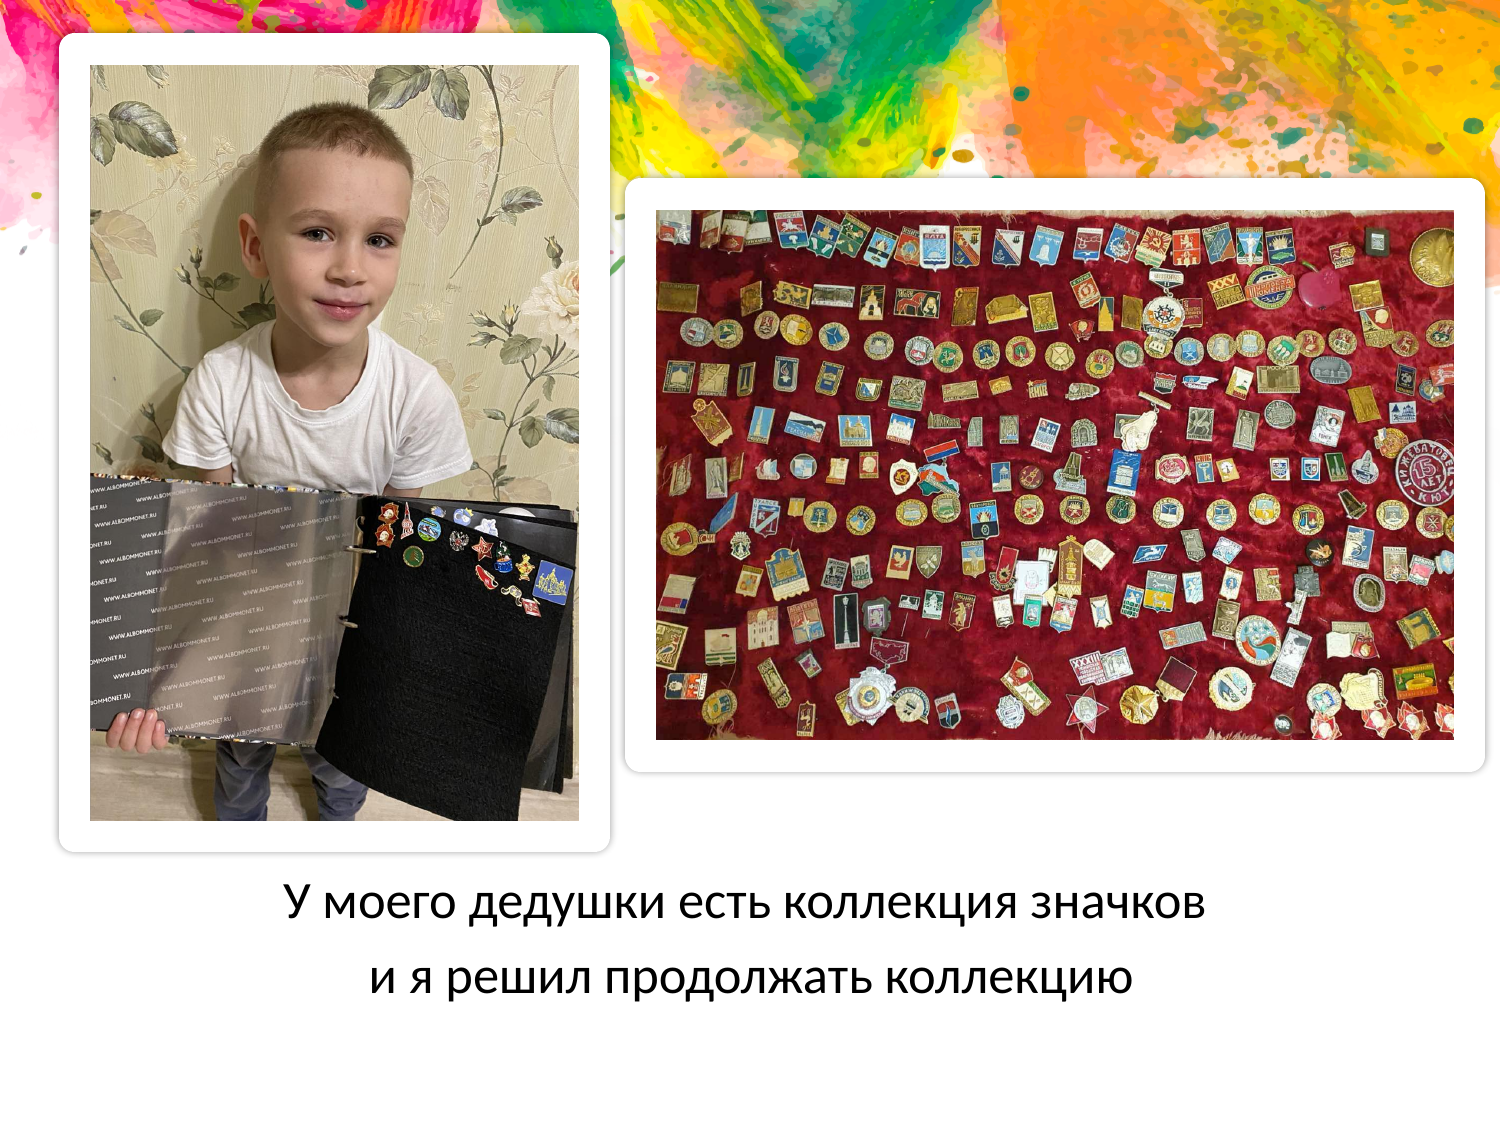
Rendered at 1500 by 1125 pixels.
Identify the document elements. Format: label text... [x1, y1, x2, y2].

list У моего дедушки есть коллекция значков и я решил продолжать коллекцию [105, 865, 1397, 1014]
picture [0, 0, 1500, 1125]
